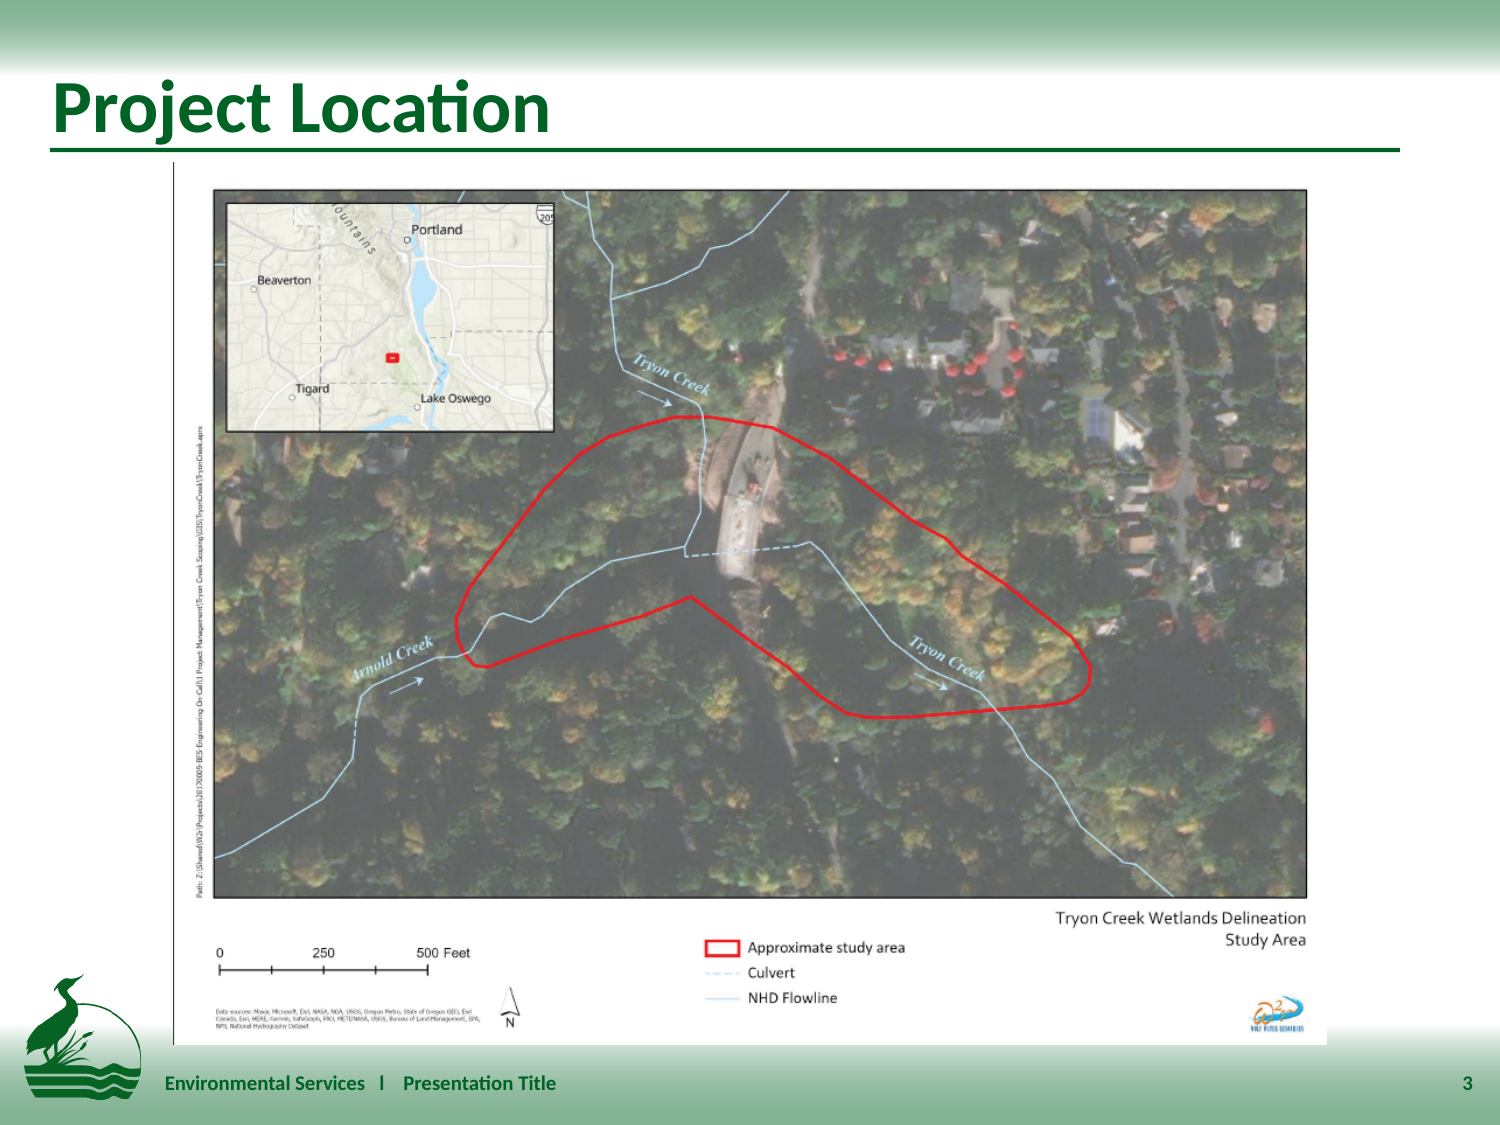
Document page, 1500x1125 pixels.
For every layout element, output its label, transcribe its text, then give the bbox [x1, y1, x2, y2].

picture [24, 974, 141, 1100]
title Project Location [37, 50, 1388, 238]
picture [173, 162, 1327, 1045]
